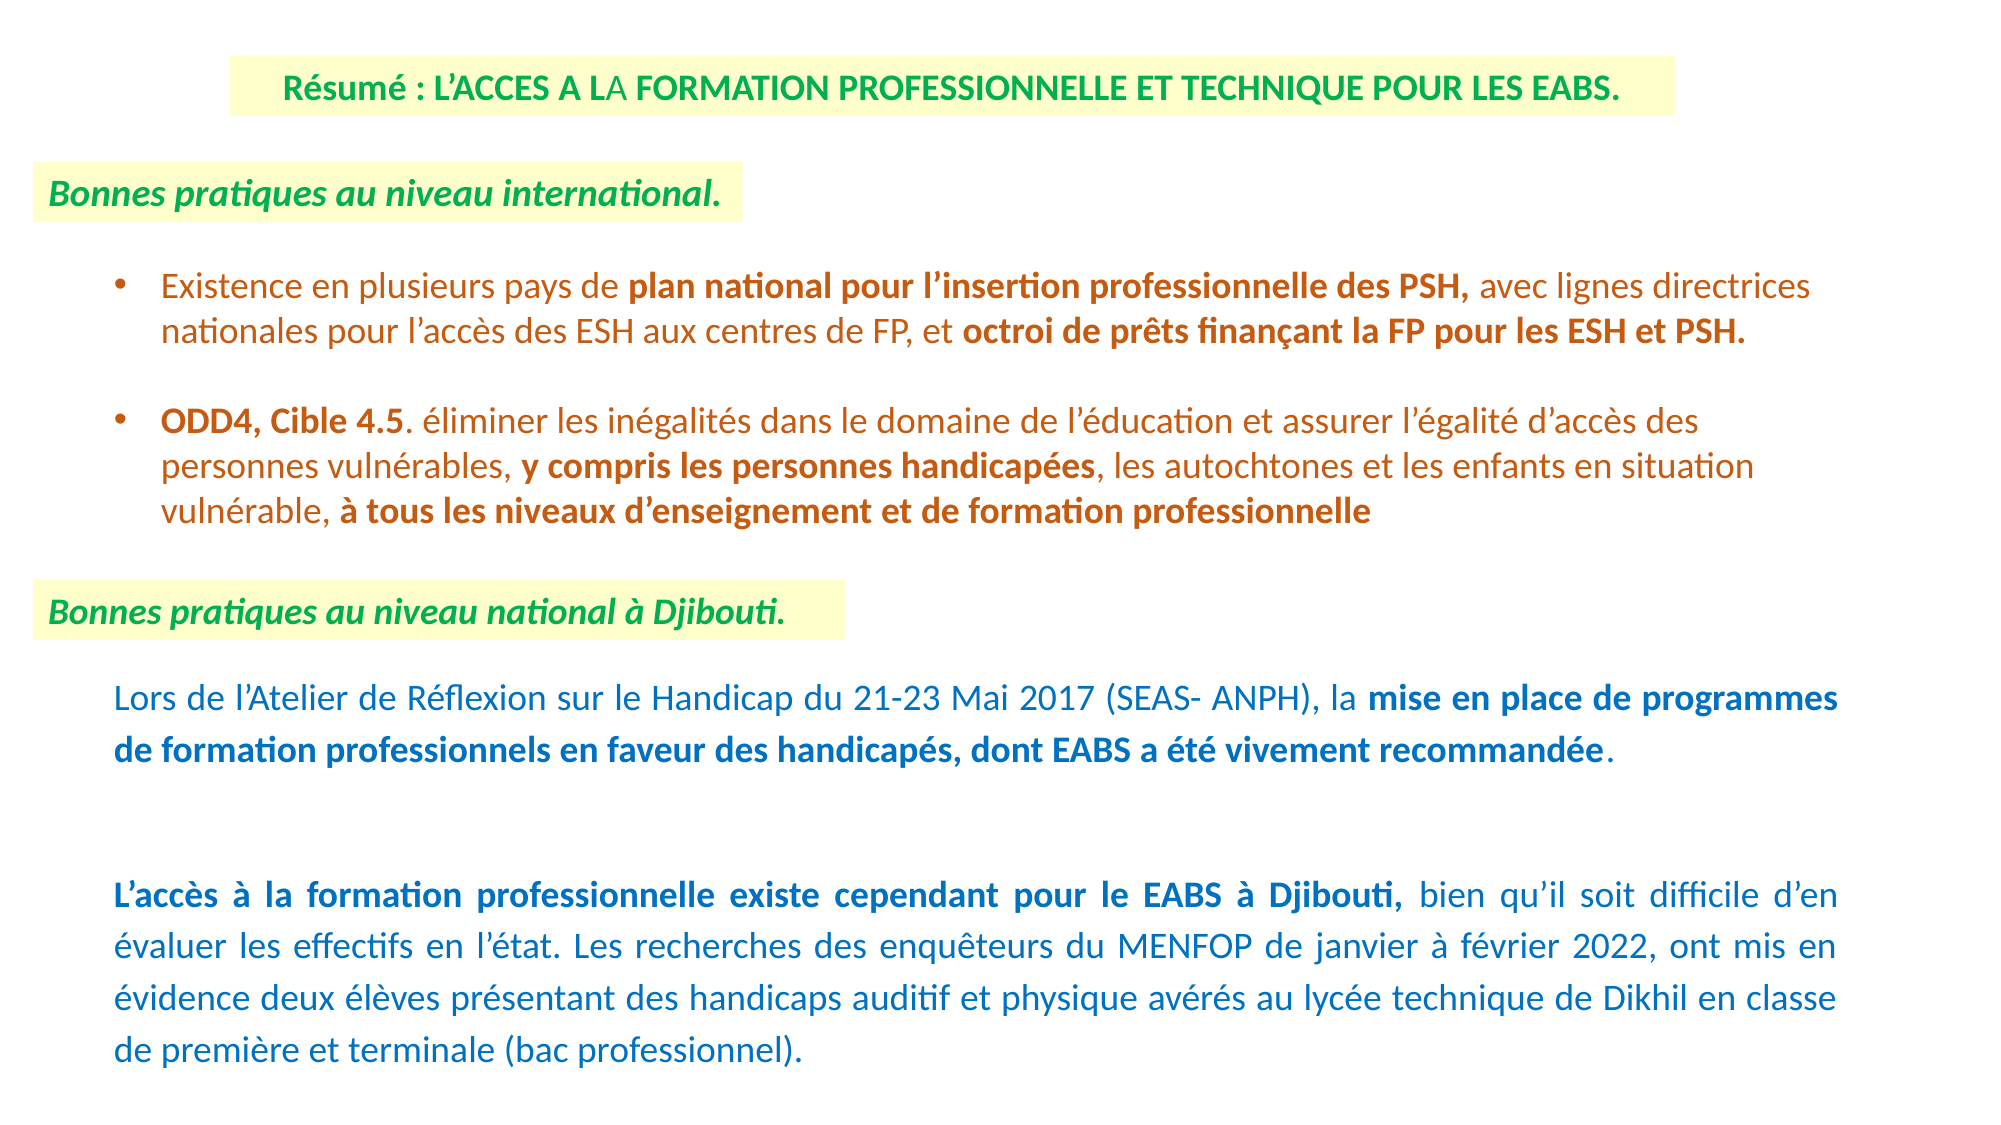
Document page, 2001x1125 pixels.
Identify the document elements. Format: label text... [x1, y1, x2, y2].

text_box Existence en plusieurs pays de plan national pour l’insertion professionnelle des PSH, avec lignes directrices nationales pour l’accès des ESH aux centres de FP, et octroi de prêts finançant la FP pour les ESH et PSH. ODD4, Cible 4.5. éliminer les inégalités dans le domaine de l’éducation et assurer l’égalité d’accès des personnes vulnérables, y compris les personnes handicapées, les autochtones et les enfants en situation vulnérable, à tous les niveaux d’enseignement et de formation professionnelle Lors de l’Atelier de Réflexion sur le Handicap du 21-23 Mai 2017 (SEAS- ANPH), la mise en place de programmes de formation professionnels en faveur des handicapés, dont EABS a été vivement recommandée. L’accès à la formation professionnelle existe cependant pour le EABS à Djibouti, bien qu’il soit difficile d’en évaluer les effectifs en l’état. Les recherches des enquêteurs du MENFOP de janvier à février 2022, ont mis en évidence deux élèves présentant des handicaps auditif et physique avérés au lycée technique de Dikhil en classe de première et terminale (bac professionnel). [99, 253, 1854, 1125]
text_box Résumé : L’ACCES A LA FORMATION PROFESSIONNELLE ET TECHNIQUE POUR LES EABS. [229, 55, 1675, 116]
text_box Bonnes pratiques au niveau national à Djibouti. [33, 579, 845, 641]
title Bonnes pratiques au niveau international. [33, 161, 743, 223]
